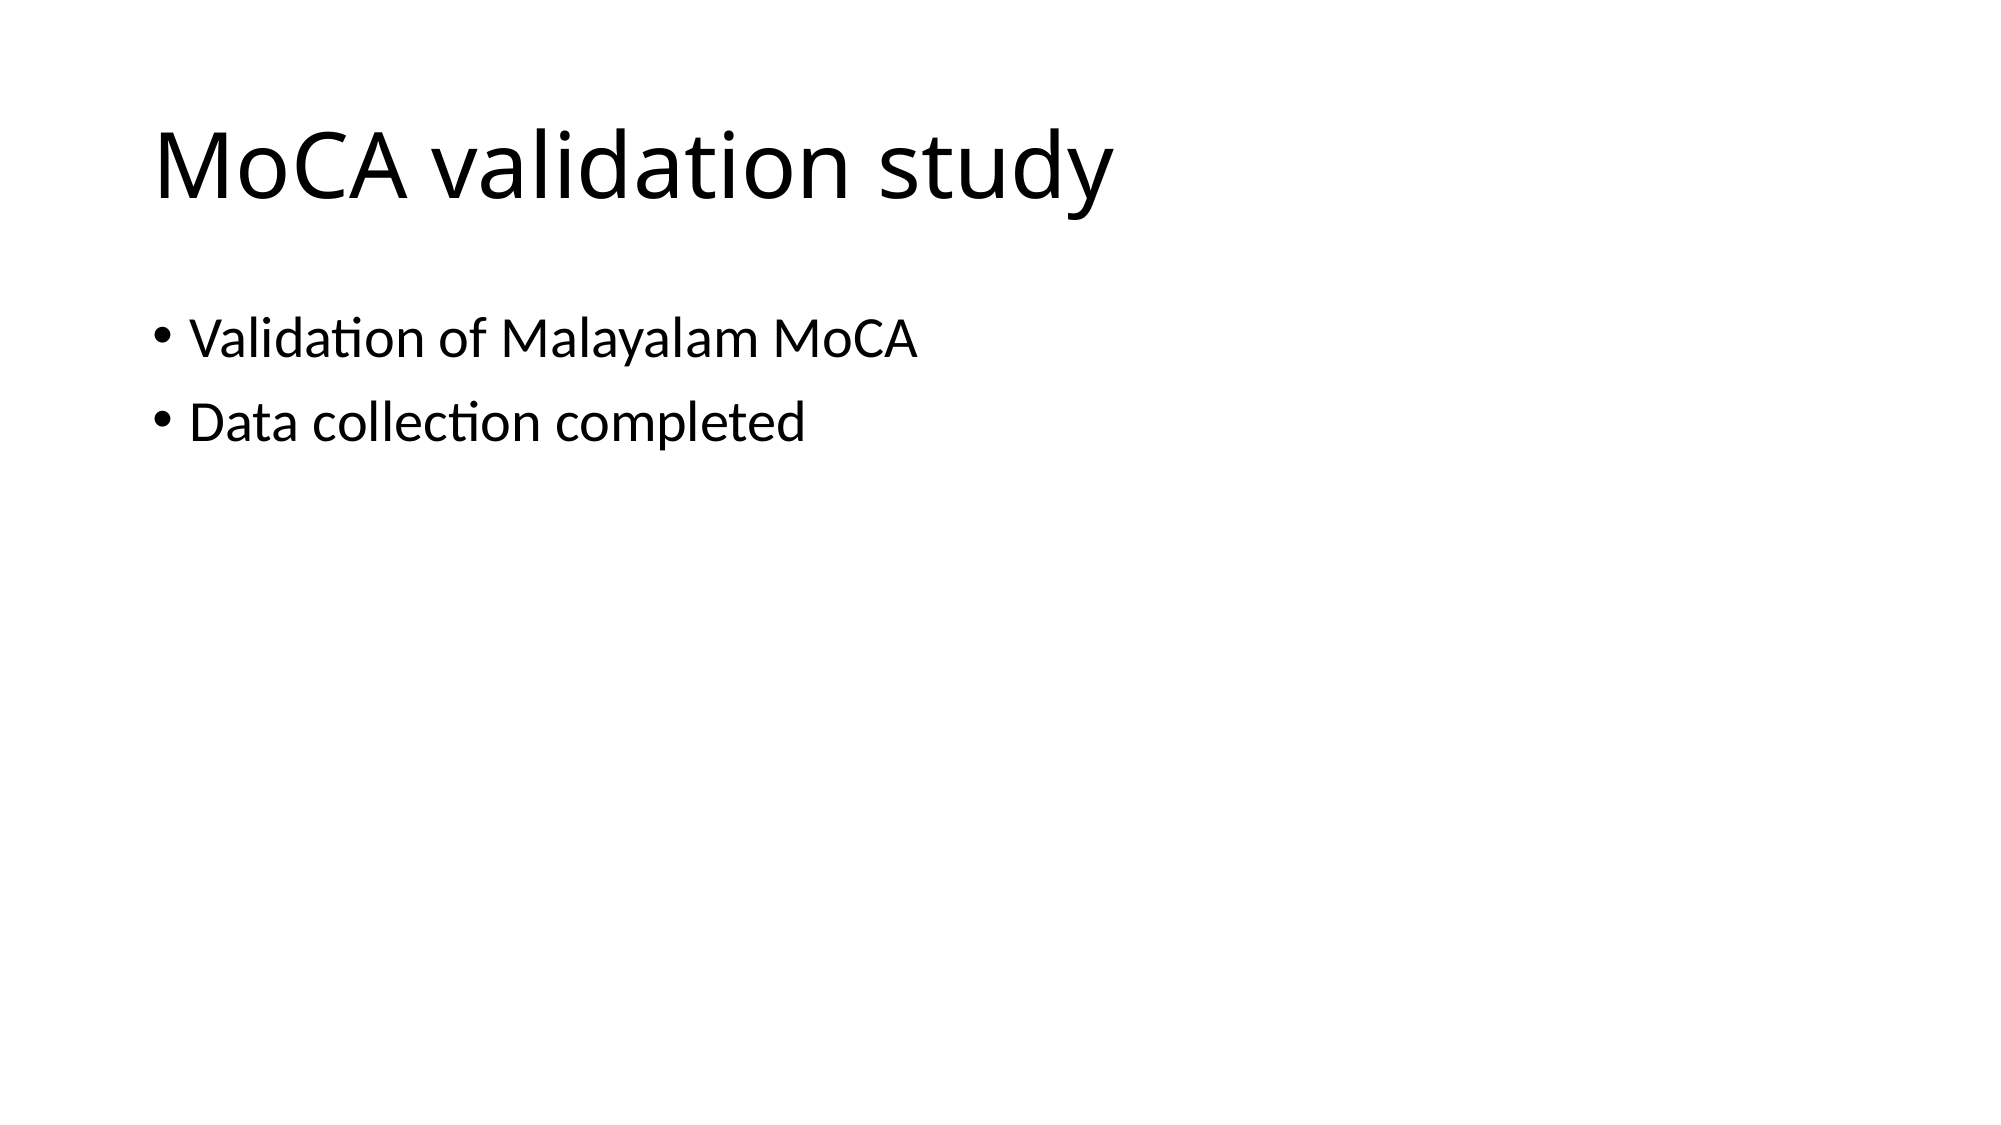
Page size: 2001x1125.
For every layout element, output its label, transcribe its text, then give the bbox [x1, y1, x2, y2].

title MoCA validation study [137, 59, 1863, 278]
list Validation of Malayalam MoCA Data collection completed [137, 299, 1863, 1014]
